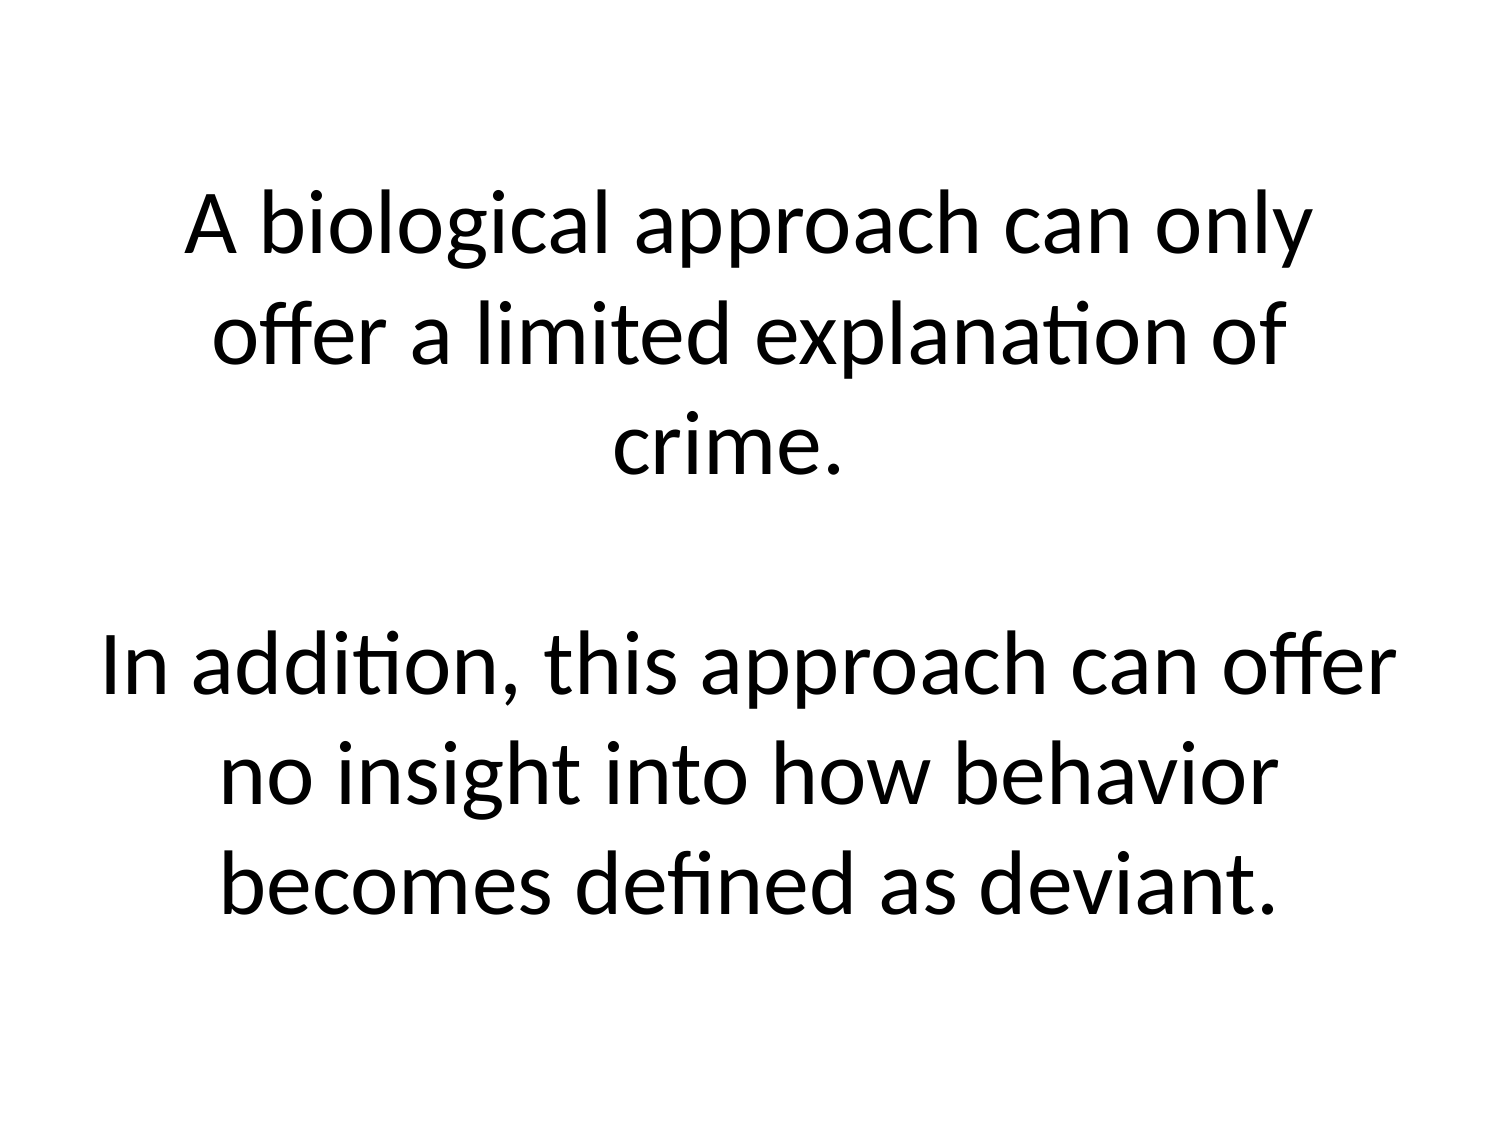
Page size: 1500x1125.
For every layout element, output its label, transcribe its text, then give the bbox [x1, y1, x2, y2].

title A biological approach can only offer a limited explanation of crime. In addition, this approach can offer no insight into how behavior becomes defined as deviant. [75, 45, 1425, 1050]
